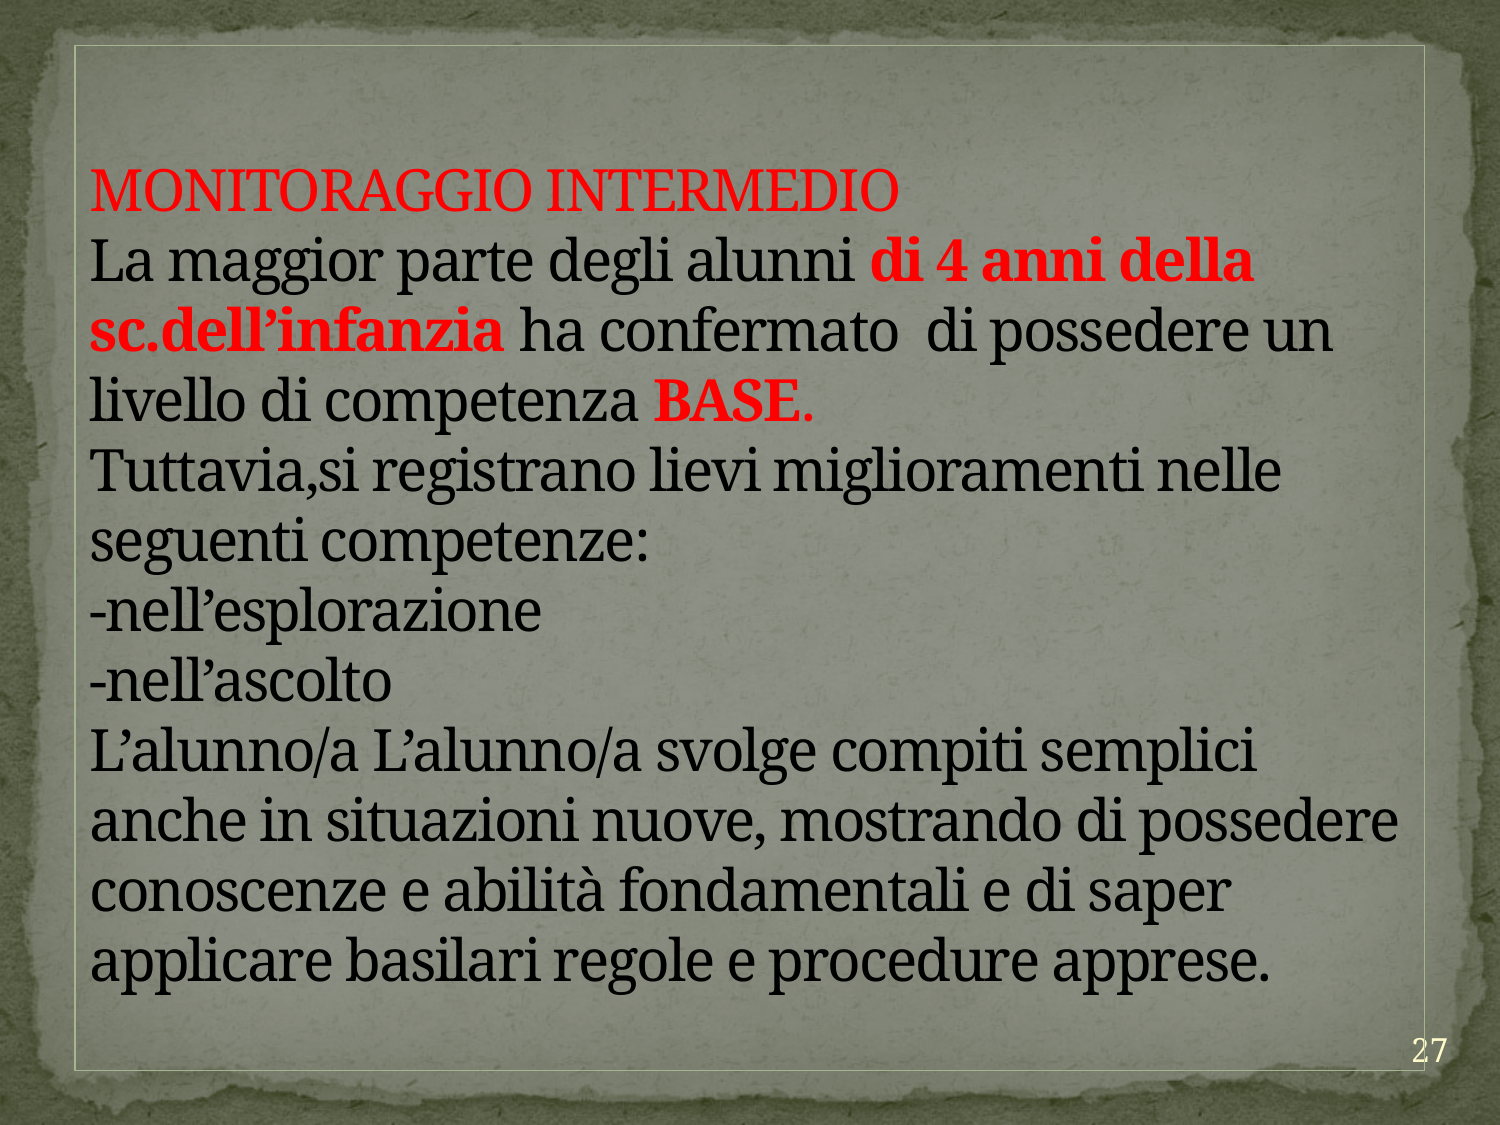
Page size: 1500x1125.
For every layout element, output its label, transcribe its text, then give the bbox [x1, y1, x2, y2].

slide_number 27 [1379, 1014, 1480, 1089]
title MONITORAGGIO INTERMEDIO La maggior parte degli alunni di 4 anni della sc.dell’infanzia ha confermato di possedere un livello di competenza BASE. Tuttavia,si registrano lievi miglioramenti nelle seguenti competenze: -nell’esplorazione -nell’ascolto L’alunno/a L’alunno/a svolge compiti semplici anche in situazioni nuove, mostrando di possedere conoscenze e abilità fondamentali e di saper applicare basilari regole e procedure apprese. [74, 45, 1425, 1071]
